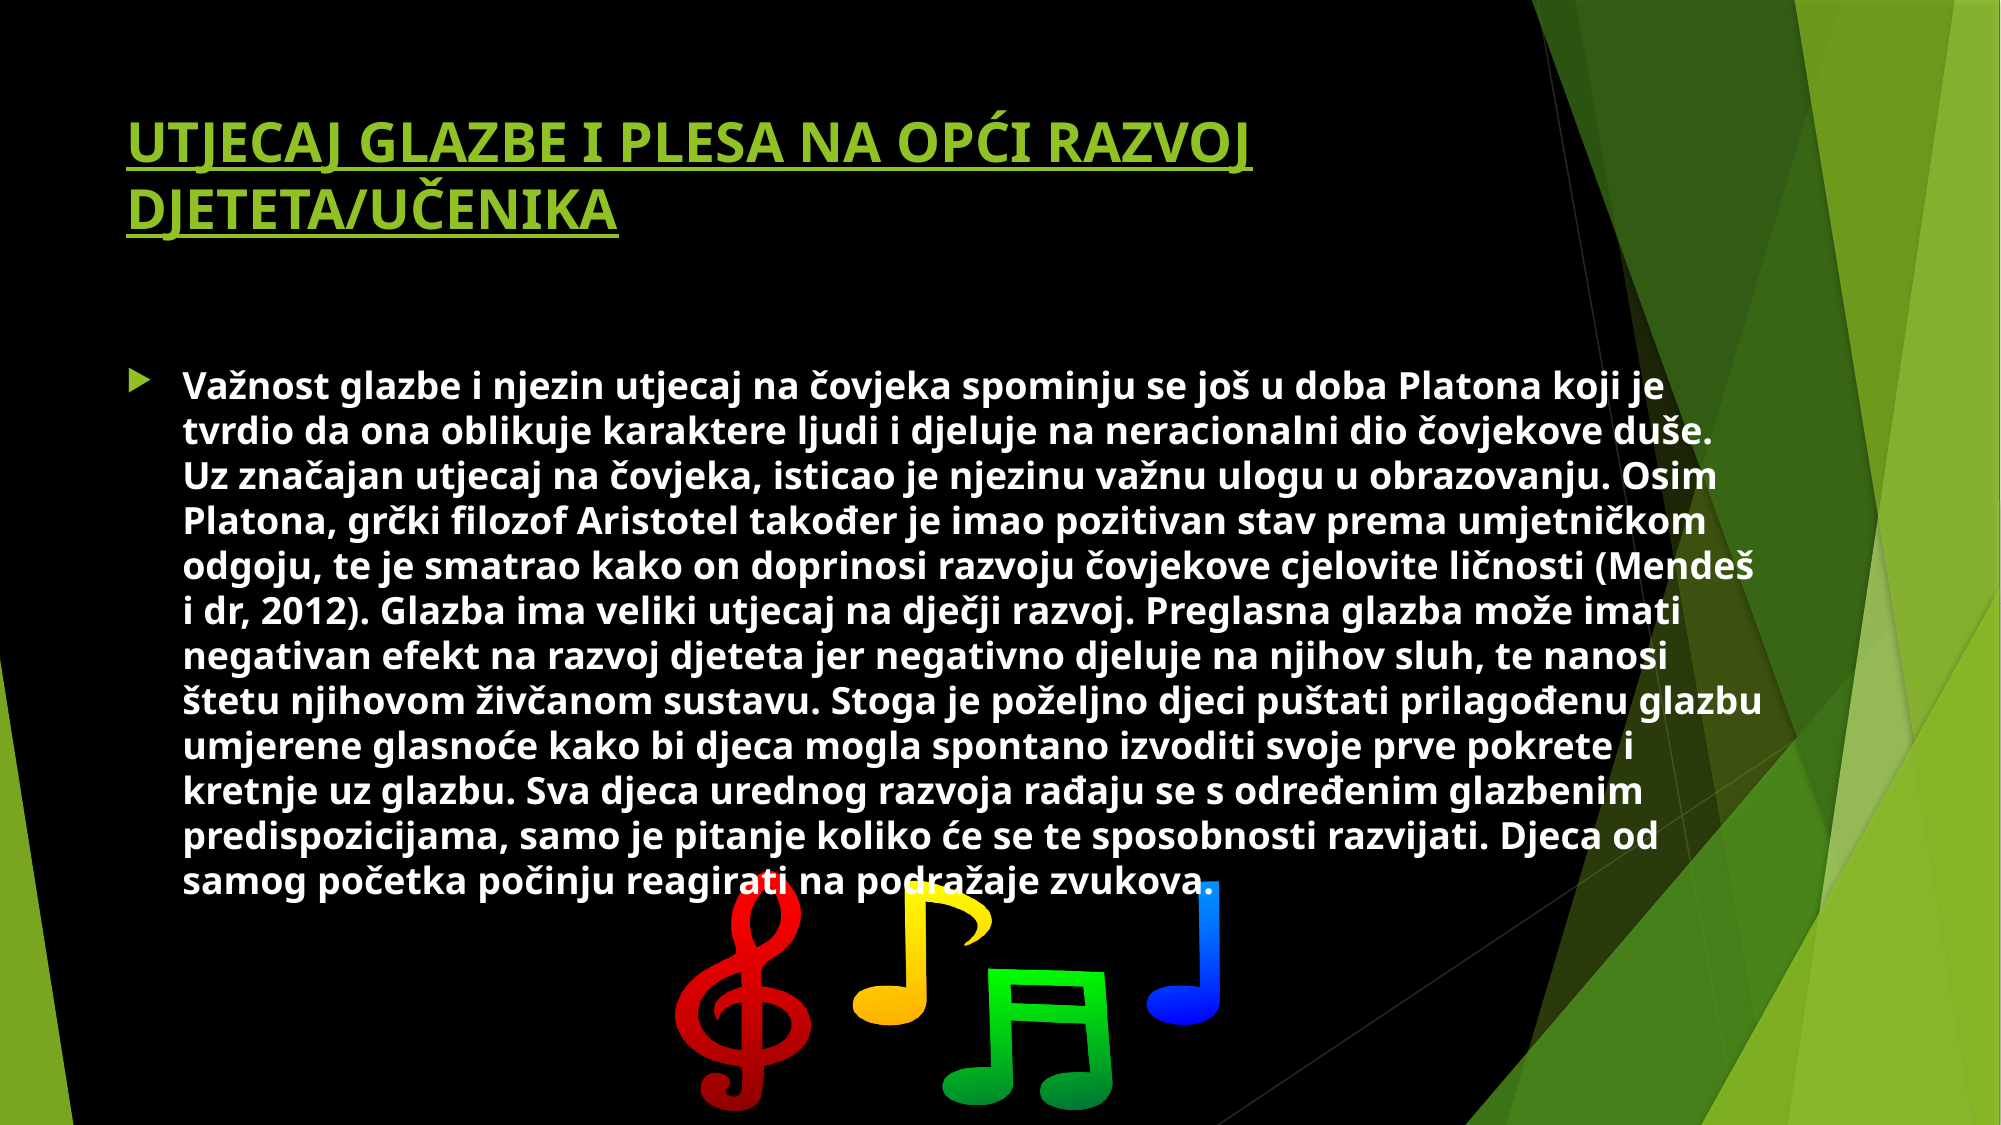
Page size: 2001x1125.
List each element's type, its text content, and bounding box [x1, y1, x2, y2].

title UTJECAJ GLAZBE I PLESA NA OPĆI RAZVOJ DJETETA/UČENIKA [111, 99, 1522, 317]
list Važnost glazbe i njezin utjecaj na čovjeka spominju se još u doba Platona koji je tvrdio da ona oblikuje karaktere ljudi i djeluje na neracionalni dio čovjekove duše. Uz značajan utjecaj na čovjeka, isticao je njezinu važnu ulogu u obrazovanju. Osim Platona, grčki filozof Aristotel također je imao pozitivan stav prema umjetničkom odgoju, te je smatrao kako on doprinosi razvoju čovjekove cjelovite ličnosti (Mendeš i dr, 2012). Glazba ima veliki utjecaj na dječji razvoj. Preglasna glazba može imati negativan efekt na razvoj djeteta jer negativno djeluje na njihov sluh, te nanosi štetu njihovom živčanom sustavu. Stoga je poželjno djeci puštati prilagođenu glazbu umjerene glasnoće kako bi djeca mogla spontano izvoditi svoje prve pokrete i kretnje uz glazbu. Sva djeca urednog razvoja rađaju se s određenim glazbenim predispozicijama, samo je pitanje koliko će se te sposobnosti razvijati. Djeca od samog početka počinju reagirati na podražaje zvukova. [111, 354, 1785, 992]
picture [675, 871, 1221, 1111]
